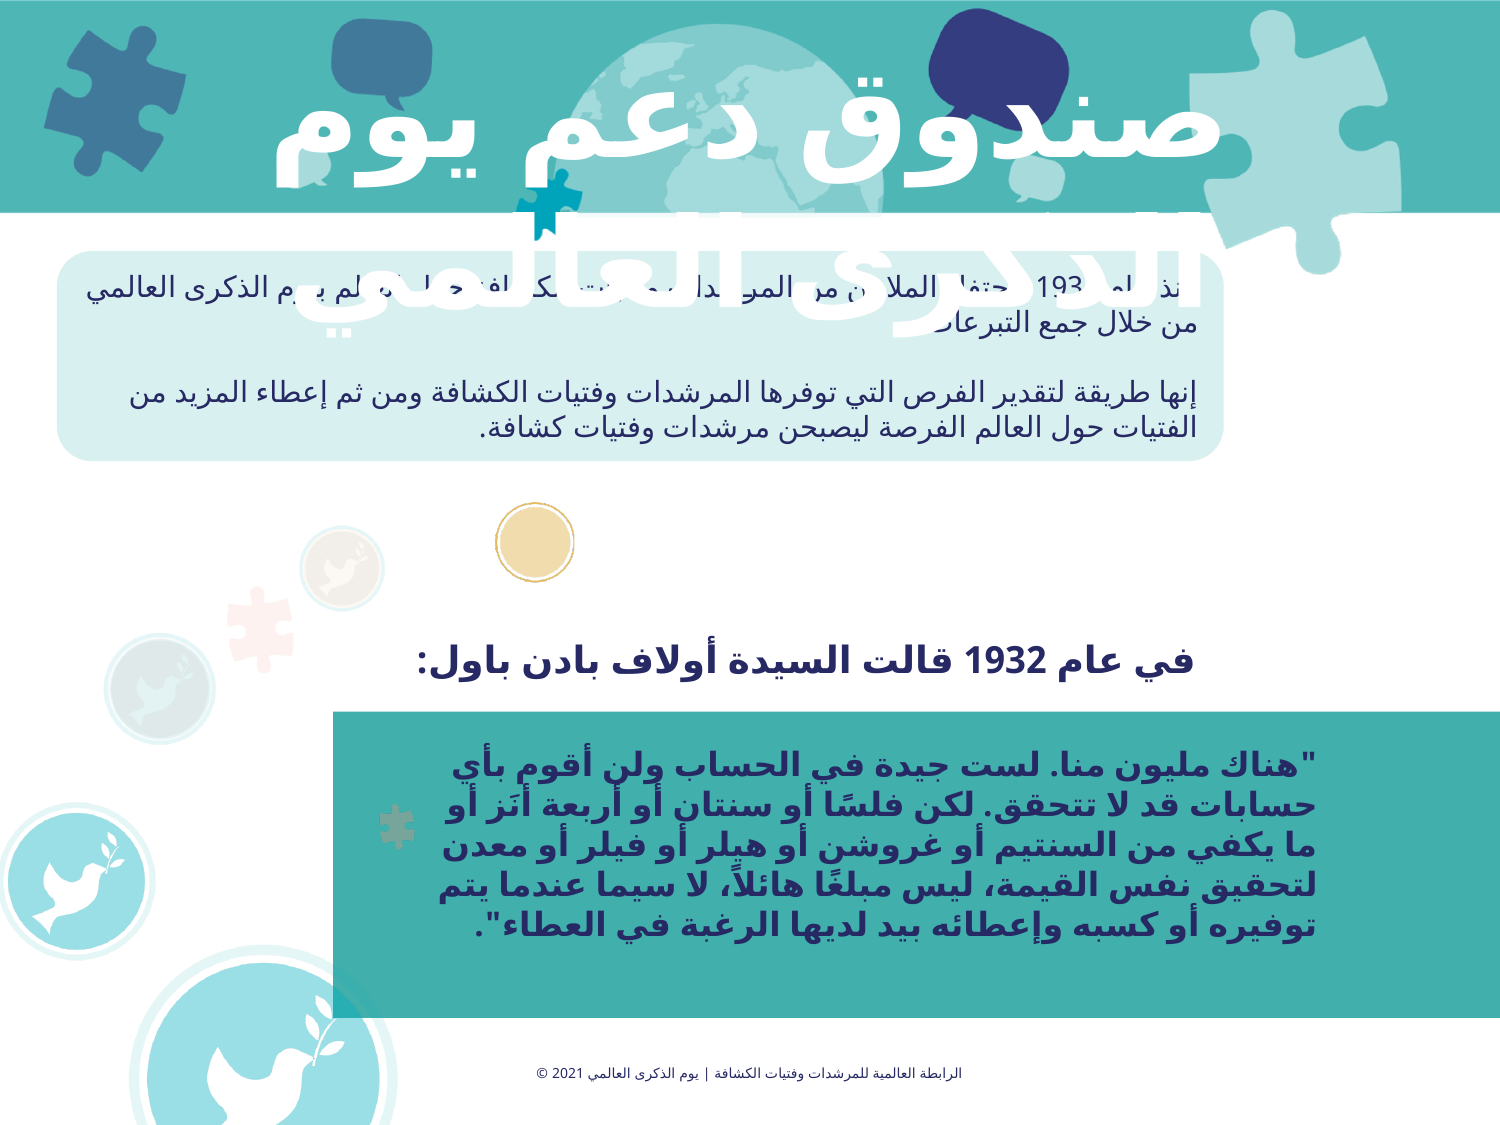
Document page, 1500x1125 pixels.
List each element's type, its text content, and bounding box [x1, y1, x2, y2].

text_box صندوق دعم يوم الذكرى العالمي [47, 24, 1453, 340]
text_box منذ عام 1932، تحتفل الملايين من المرشدات وفتيات الكشافة حول العالم بيوم الذكرى العالمي من خلال جمع التبرعات. إنها طريقة لتقدير الفرص التي توفرها المرشدات وفتيات الكشافة ومن ثم إعطاء المزيد من الفتيات حول العالم الفرصة ليصبحن مرشدات وفتيات كشافة. [56, 340, 1224, 462]
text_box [575, 711, 1500, 1019]
text_box في عام 1932 قالت السيدة أولاف بادن باول: [575, 628, 1211, 688]
picture [0, 0, 1500, 409]
picture [0, 502, 575, 1125]
footer © الرابطة العالمية للمرشدات وفتيات الكشافة | يوم الذكرى العالمي 2021 [575, 1042, 1004, 1103]
